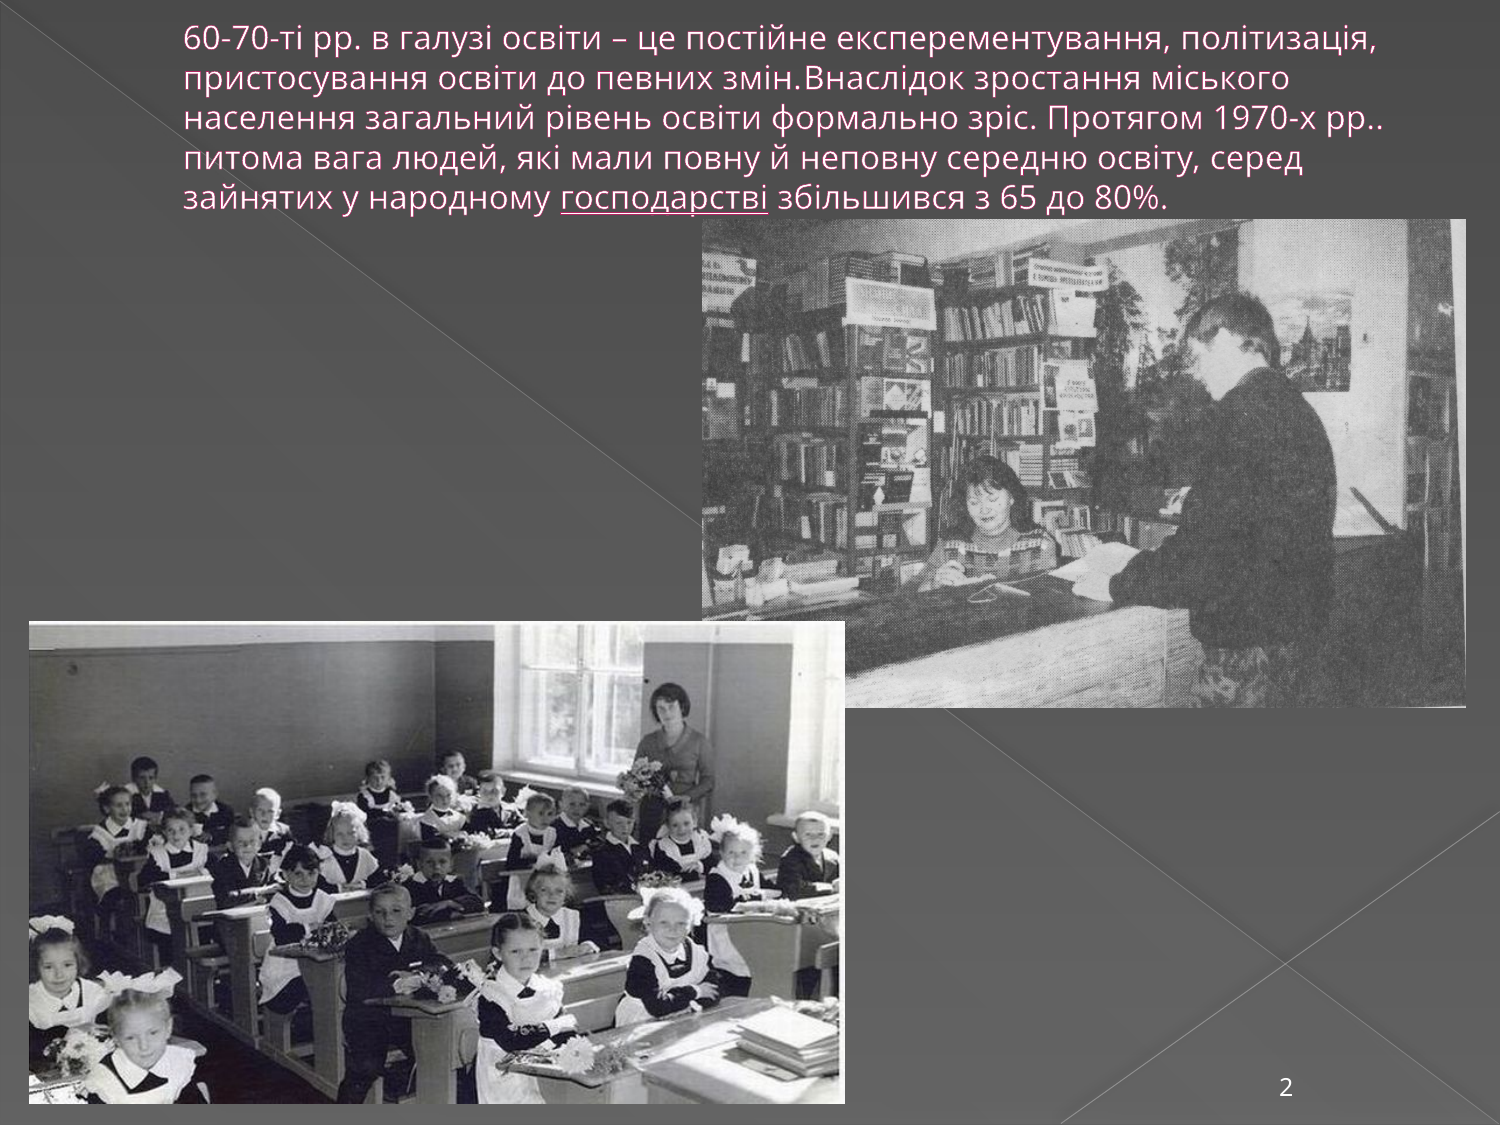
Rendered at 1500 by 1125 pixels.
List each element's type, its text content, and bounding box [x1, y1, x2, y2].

slide_number 2 [1245, 1063, 1328, 1113]
picture [29, 219, 1466, 1104]
title 60-70-ті рр. в галузі освіти – це постійне експерементування, політизація, пристосування освіти до певних змін.Внаслідок зростання міського населення загальний рівень освіти формально зріс. Протягом 1970-х рр.. питома вага людей, які мали повну й неповну середню освіту, серед зайнятих у народному господарстві збільшився з 65 до 80%. [88, 0, 1447, 232]
